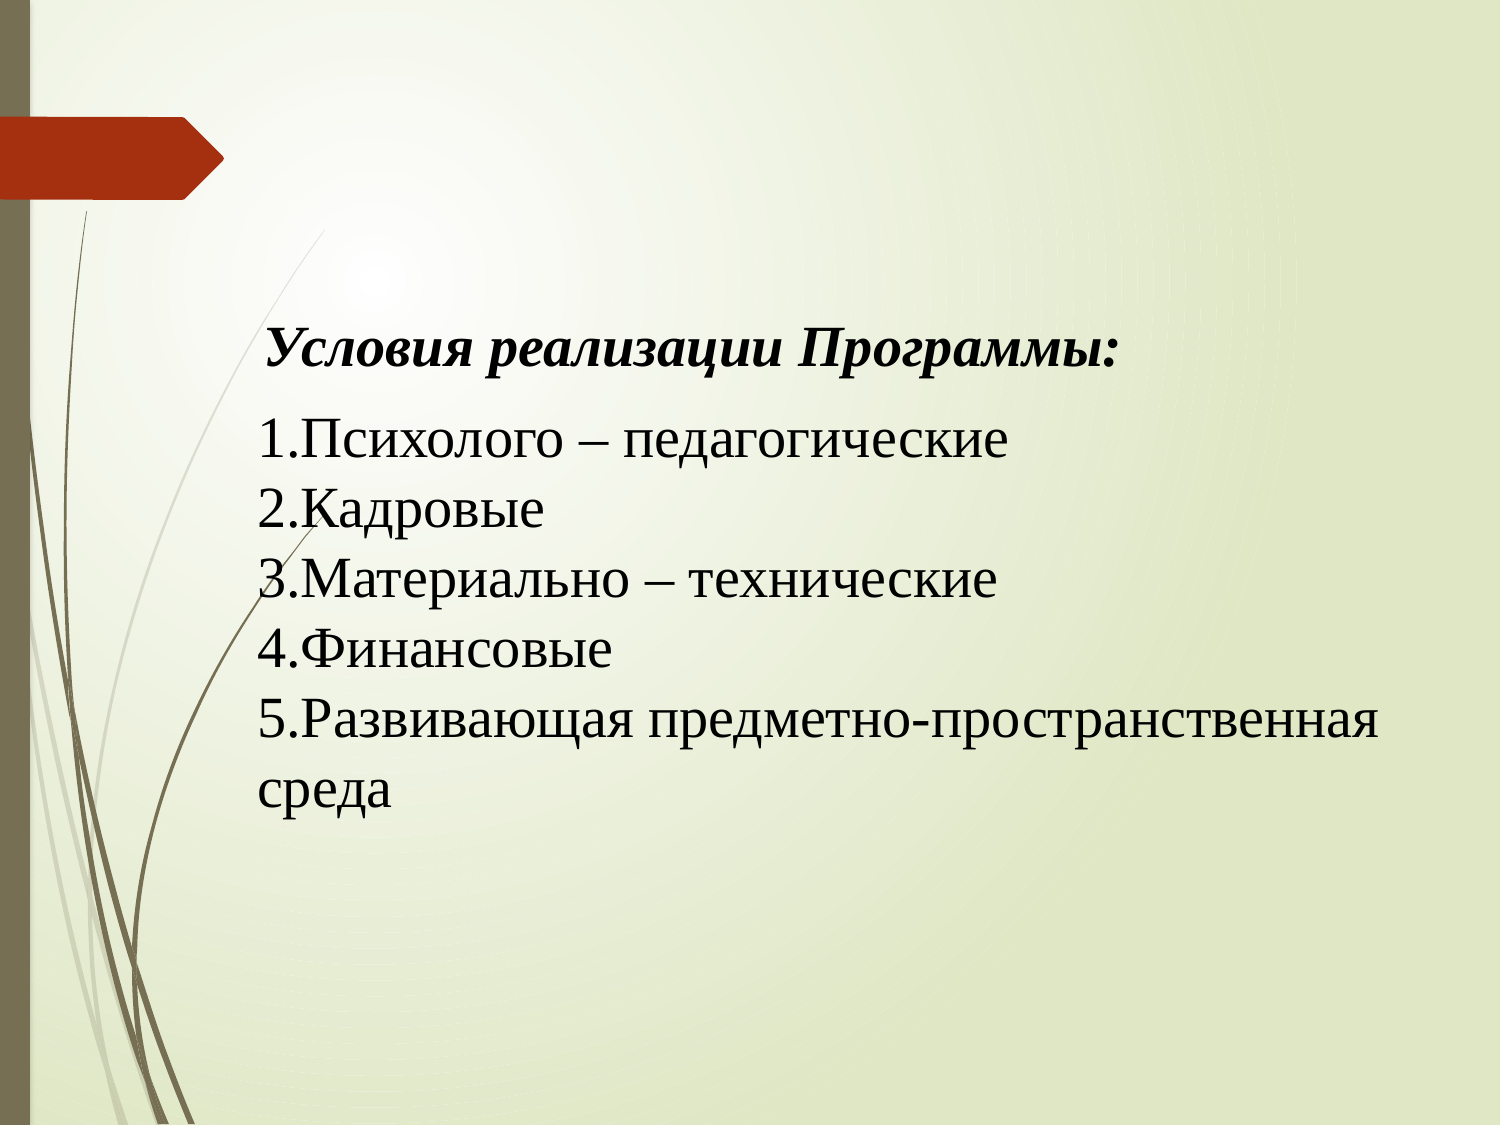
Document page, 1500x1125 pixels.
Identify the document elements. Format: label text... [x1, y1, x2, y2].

text_box Условия реализации Программы: 1.Психолого – педагогические 2.Кадровые 3.Материально – технические 4.Финансовые 5.Развивающая предметно-пространственная среда [242, 290, 1413, 827]
